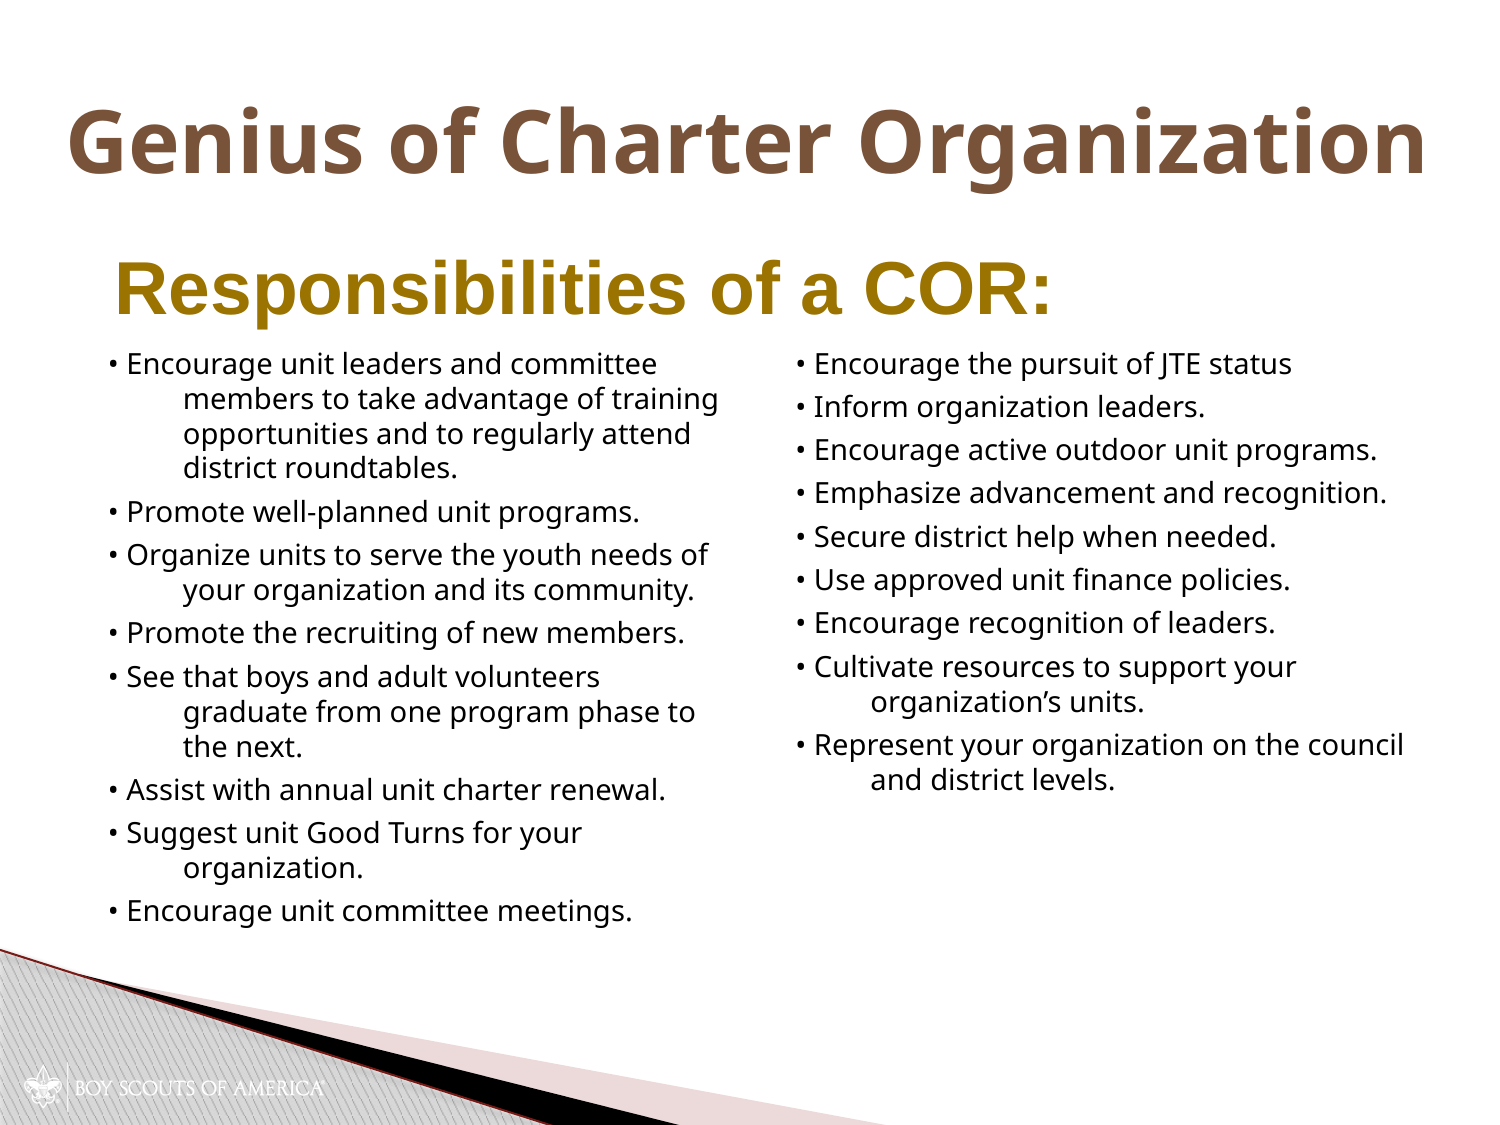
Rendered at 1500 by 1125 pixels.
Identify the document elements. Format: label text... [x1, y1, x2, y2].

title Genius of Charter Organization [50, 45, 1463, 233]
list • Encourage the pursuit of JTE status • Inform organization leaders. • Encourage active outdoor unit programs. • Emphasize advancement and recognition. • Secure district help when needed. • Use approved unit finance policies. • Encourage recognition of leaders. • Cultivate resources to support your organization’s units. • Represent your organization on the council and district levels. [762, 337, 1426, 986]
list • Encourage unit leaders and committee members to take advantage of training opportunities and to regularly attend district roundtables. • Promote well-planned unit programs. • Organize units to serve the youth needs of your organization and its community. • Promote the recruiting of new members. • See that boys and adult volunteers graduate from one program phase to the next. • Assist with annual unit charter renewal. • Suggest unit Good Turns for your organization. • Encourage unit committee meetings. [74, 337, 738, 1026]
text_box Responsibilities of a COR: [99, 232, 1375, 338]
picture [24, 1062, 325, 1112]
